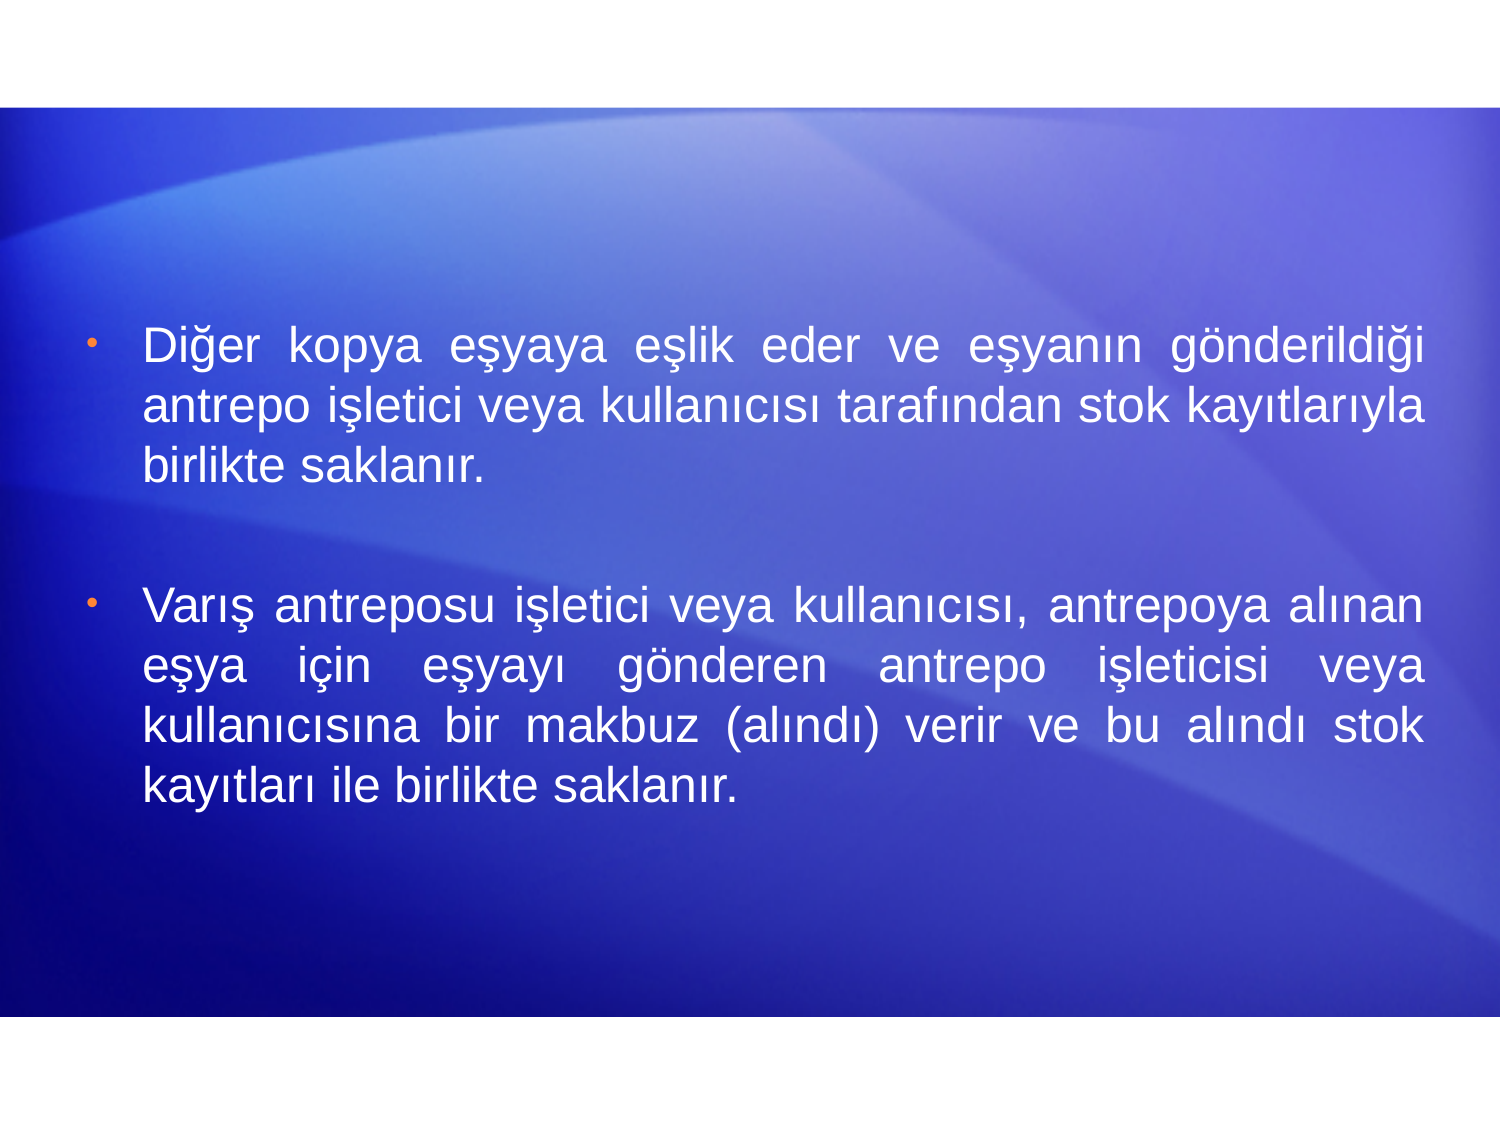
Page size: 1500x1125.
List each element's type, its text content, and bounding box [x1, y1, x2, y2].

picture [0, 108, 1500, 1017]
list Diğer kopya eşyaya eşlik eder ve eşyanın gönderildiği antrepo işletici veya kullanıcısı tarafından stok kayıtlarıyla birlikte saklanır. Varış antreposu işletici veya kullanıcısı, antrepoya alınan eşya için eşyayı gönderen antrepo işleticisi veya kullanıcısına bir makbuz (alındı) verir ve bu alındı stok kayıtları ile birlikte saklanır. [57, 149, 1441, 975]
